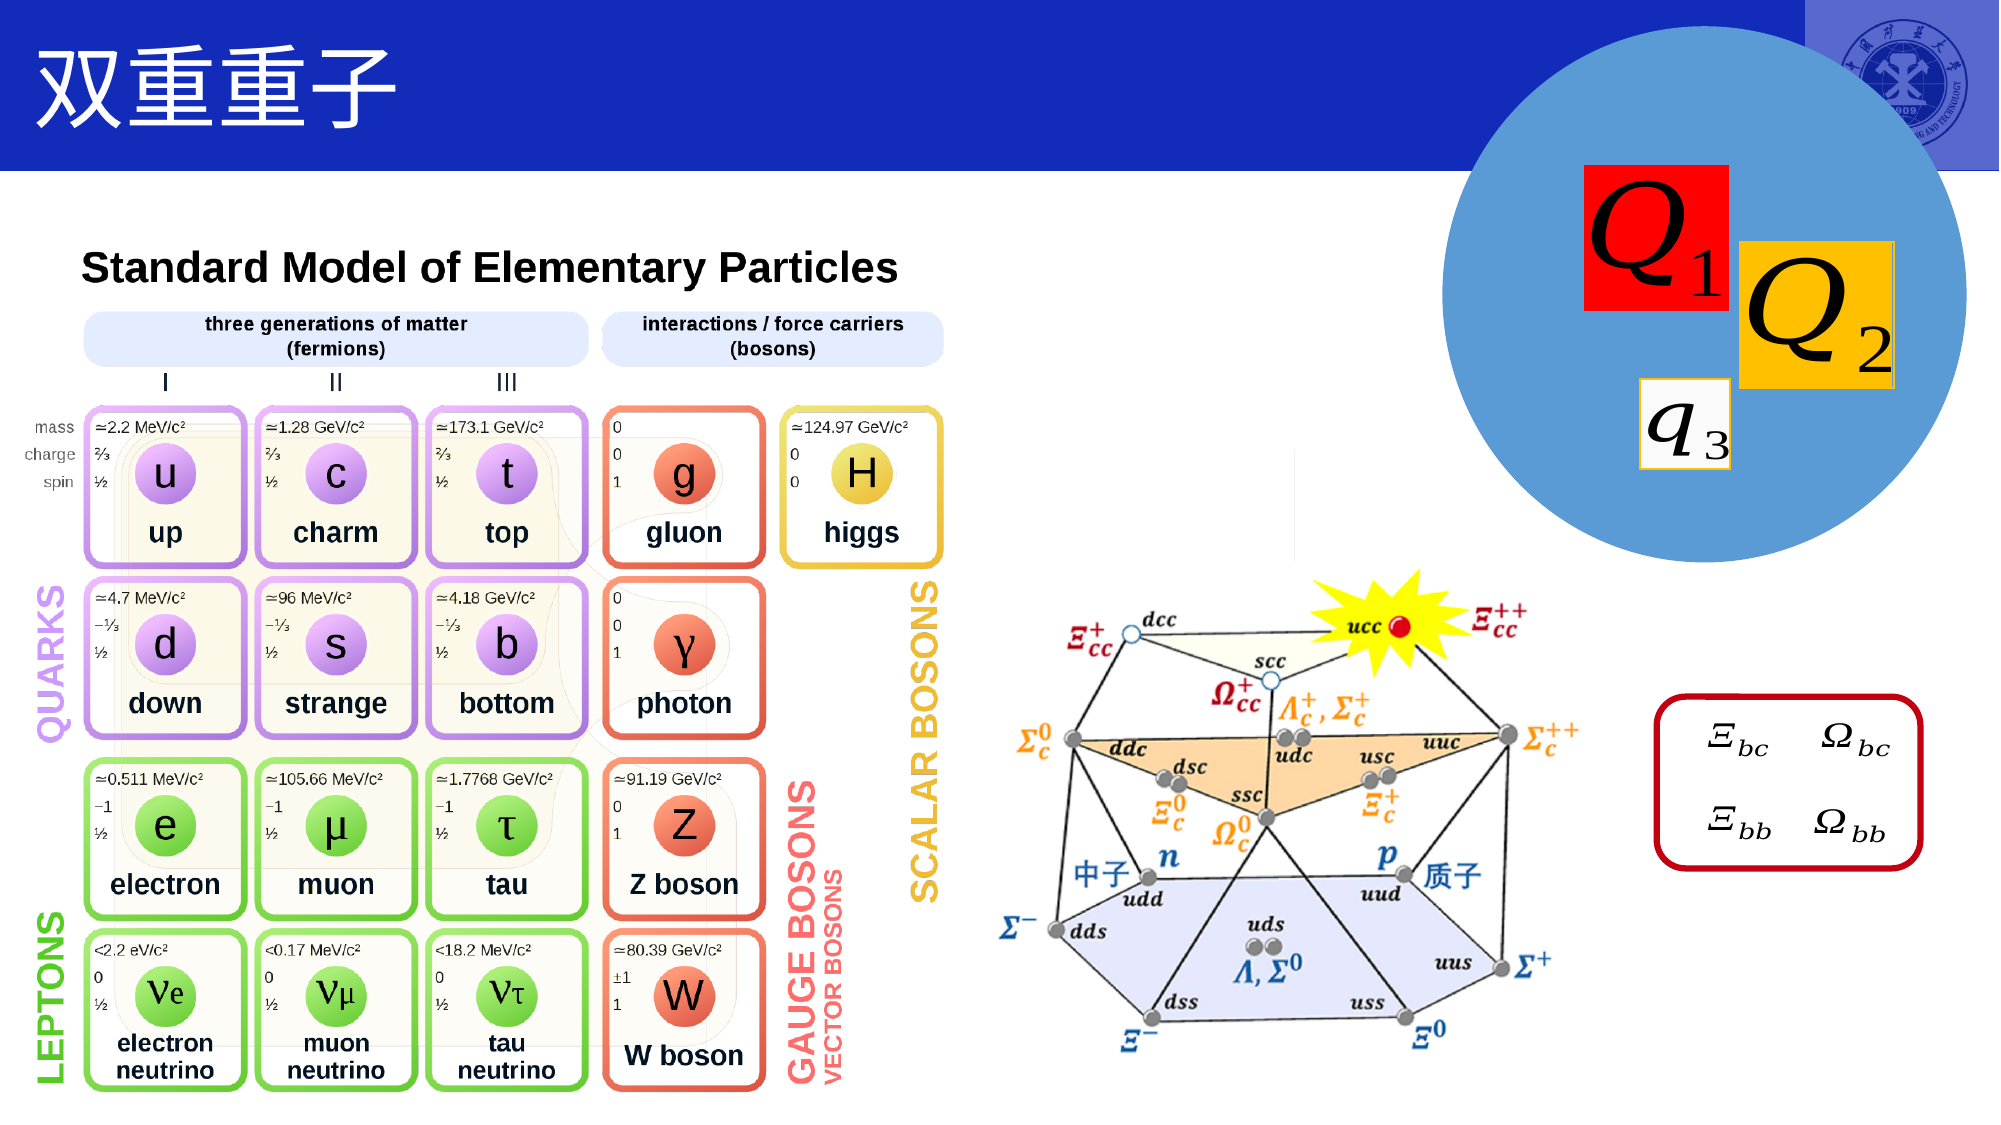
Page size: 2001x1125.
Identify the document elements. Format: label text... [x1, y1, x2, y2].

title 双重重子 [18, 0, 1223, 170]
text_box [1442, 26, 1967, 563]
picture [15, 217, 964, 1125]
picture [976, 562, 1599, 1081]
text_box [1655, 695, 1922, 870]
